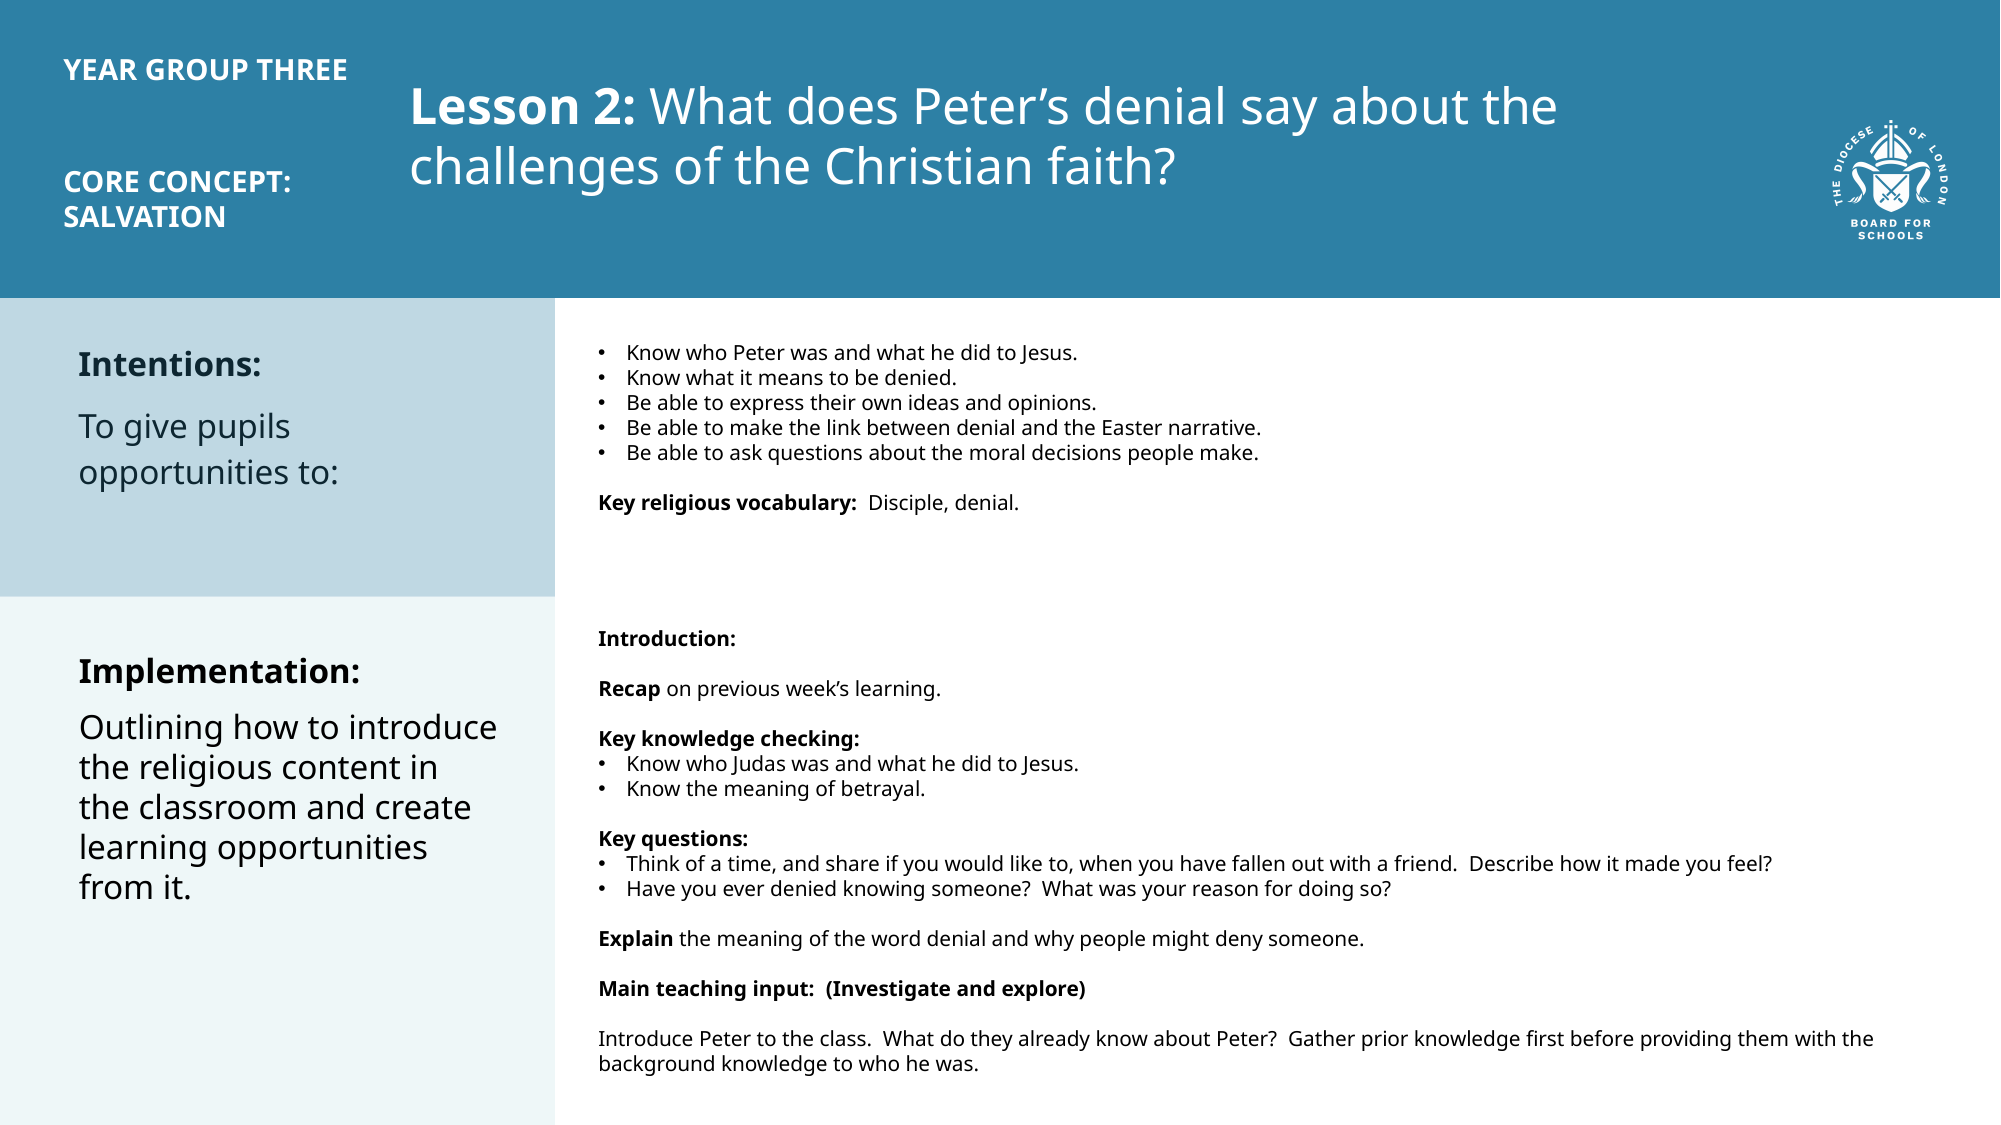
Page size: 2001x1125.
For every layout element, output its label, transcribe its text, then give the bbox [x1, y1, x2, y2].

text_box YEAR GROUP THREE [48, 43, 461, 94]
text_box CORE CONCEPT: SALVATION [48, 155, 461, 241]
text_box Introduction: Recap on previous week’s learning. Key knowledge checking: Know who Judas was and what he did to Jesus. Know the meaning of betrayal. Key questions: Think of a time, and share if you would like to, when you have fallen out with a friend. Describe how it made you feel? Have you ever denied knowing someone? What was your reason for doing so? Explain the meaning of the word denial and why people might deny someone. Main teaching input: (Investigate and explore) Introduce Peter to the class. What do they already know about Peter? Gather prior knowledge first before providing them with the background knowledge to who he was. [583, 618, 1952, 1083]
text_box [0, 297, 556, 598]
text_box [0, 0, 2000, 299]
text_box Know who Peter was and what he did to Jesus. Know what it means to be denied. Be able to express their own ideas and opinions. Be able to make the link between denial and the Easter narrative. Be able to ask questions about the moral decisions people make. Key religious vocabulary: Disciple, denial. [583, 332, 1877, 523]
text_box Lesson 2: What does Peter’s denial say about the challenges of the Christian faith? [395, 66, 1714, 202]
text_box [0, 598, 556, 1125]
picture [1828, 118, 1952, 242]
text_box Implementation: Outlining how to introduce the religious content in the classroom and create learning opportunities from it. [63, 639, 514, 914]
